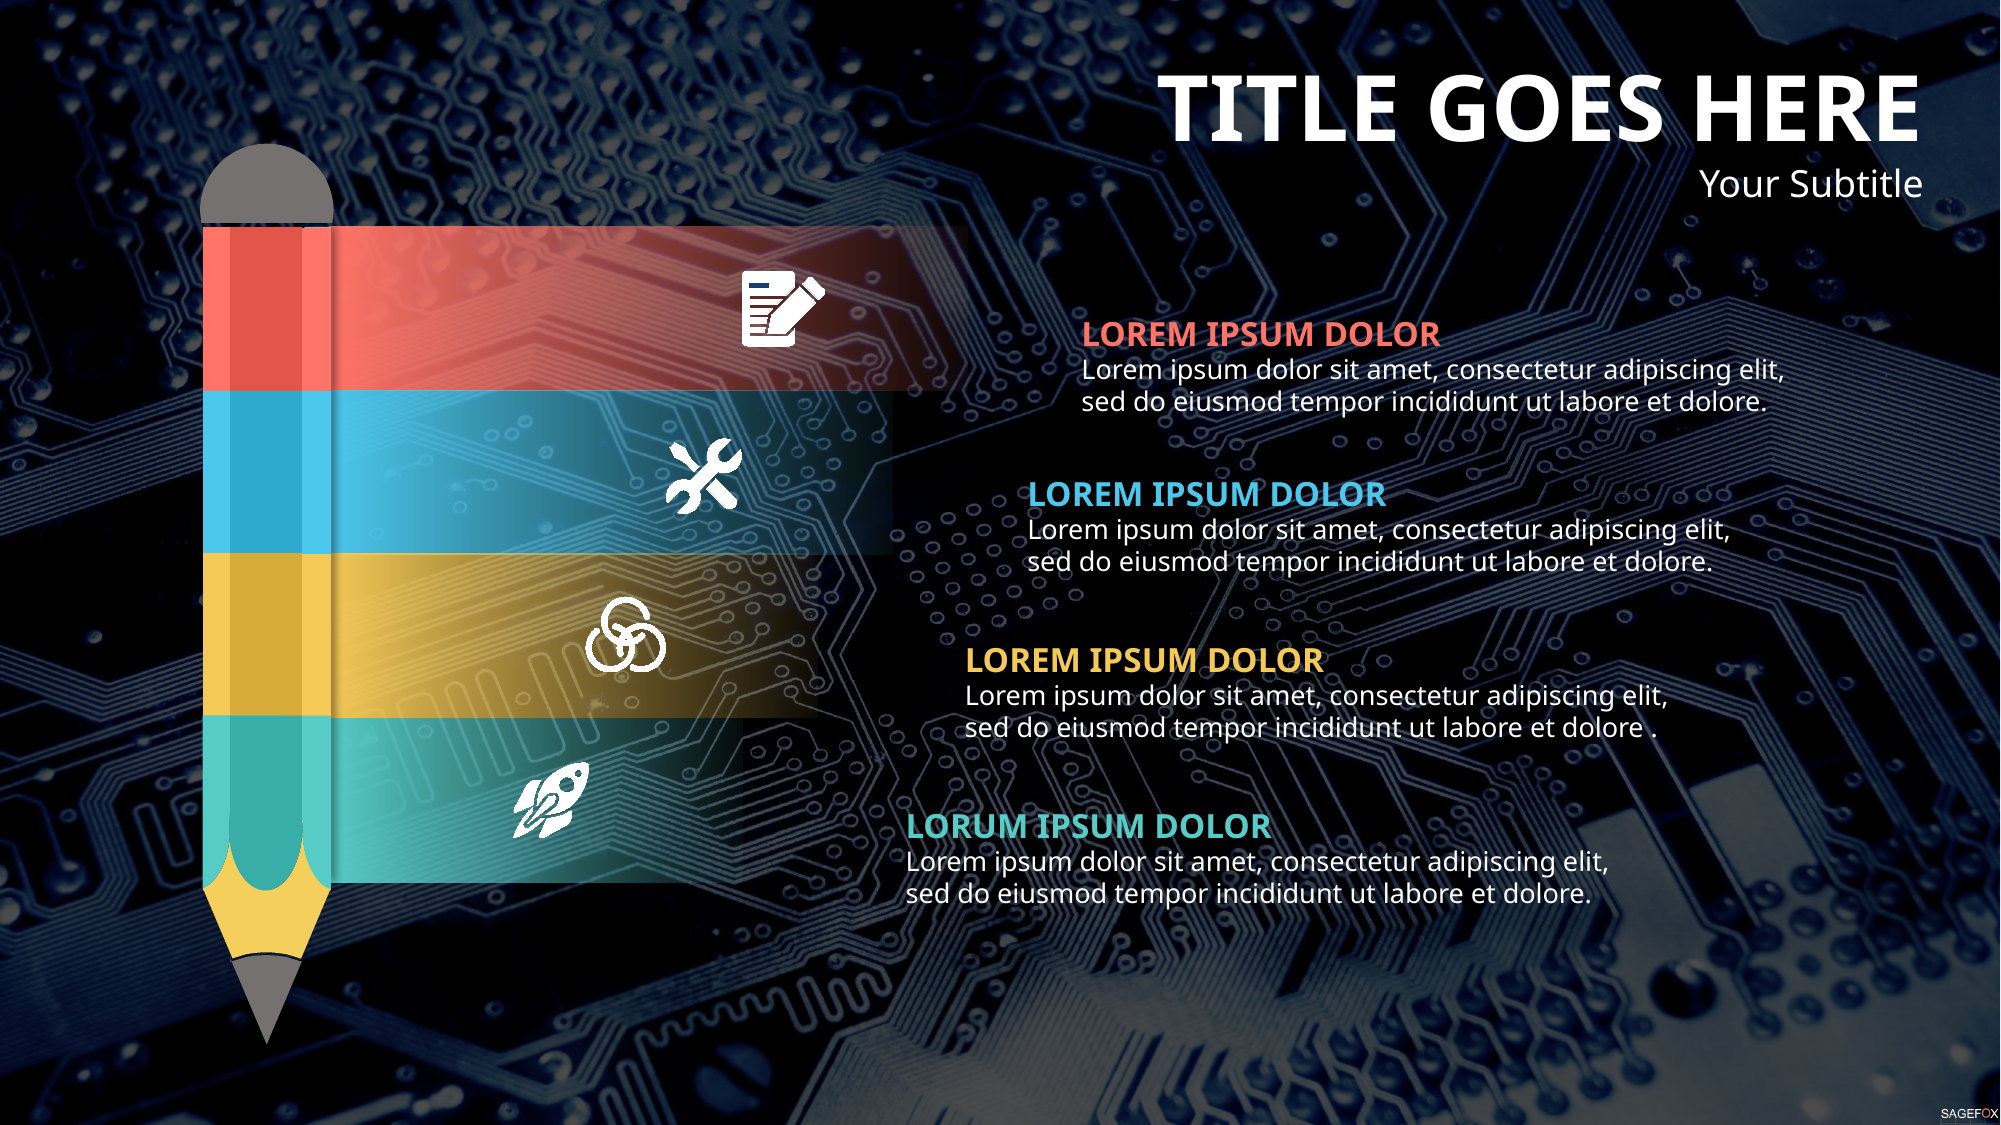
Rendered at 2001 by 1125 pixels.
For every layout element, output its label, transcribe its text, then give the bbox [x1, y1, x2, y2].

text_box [199, 143, 334, 1045]
text_box TITLE GOES HERE Your Subtitle [1035, 42, 1939, 212]
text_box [666, 438, 742, 514]
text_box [949, 631, 1695, 752]
text_box [585, 596, 666, 672]
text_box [1066, 305, 1811, 426]
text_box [890, 797, 1635, 918]
picture [0, 0, 2001, 1125]
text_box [1012, 465, 1757, 586]
text_box [341, 717, 743, 883]
text_box [340, 226, 968, 392]
text_box [342, 390, 893, 556]
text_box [513, 762, 589, 838]
text_box [342, 553, 818, 719]
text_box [742, 270, 825, 346]
